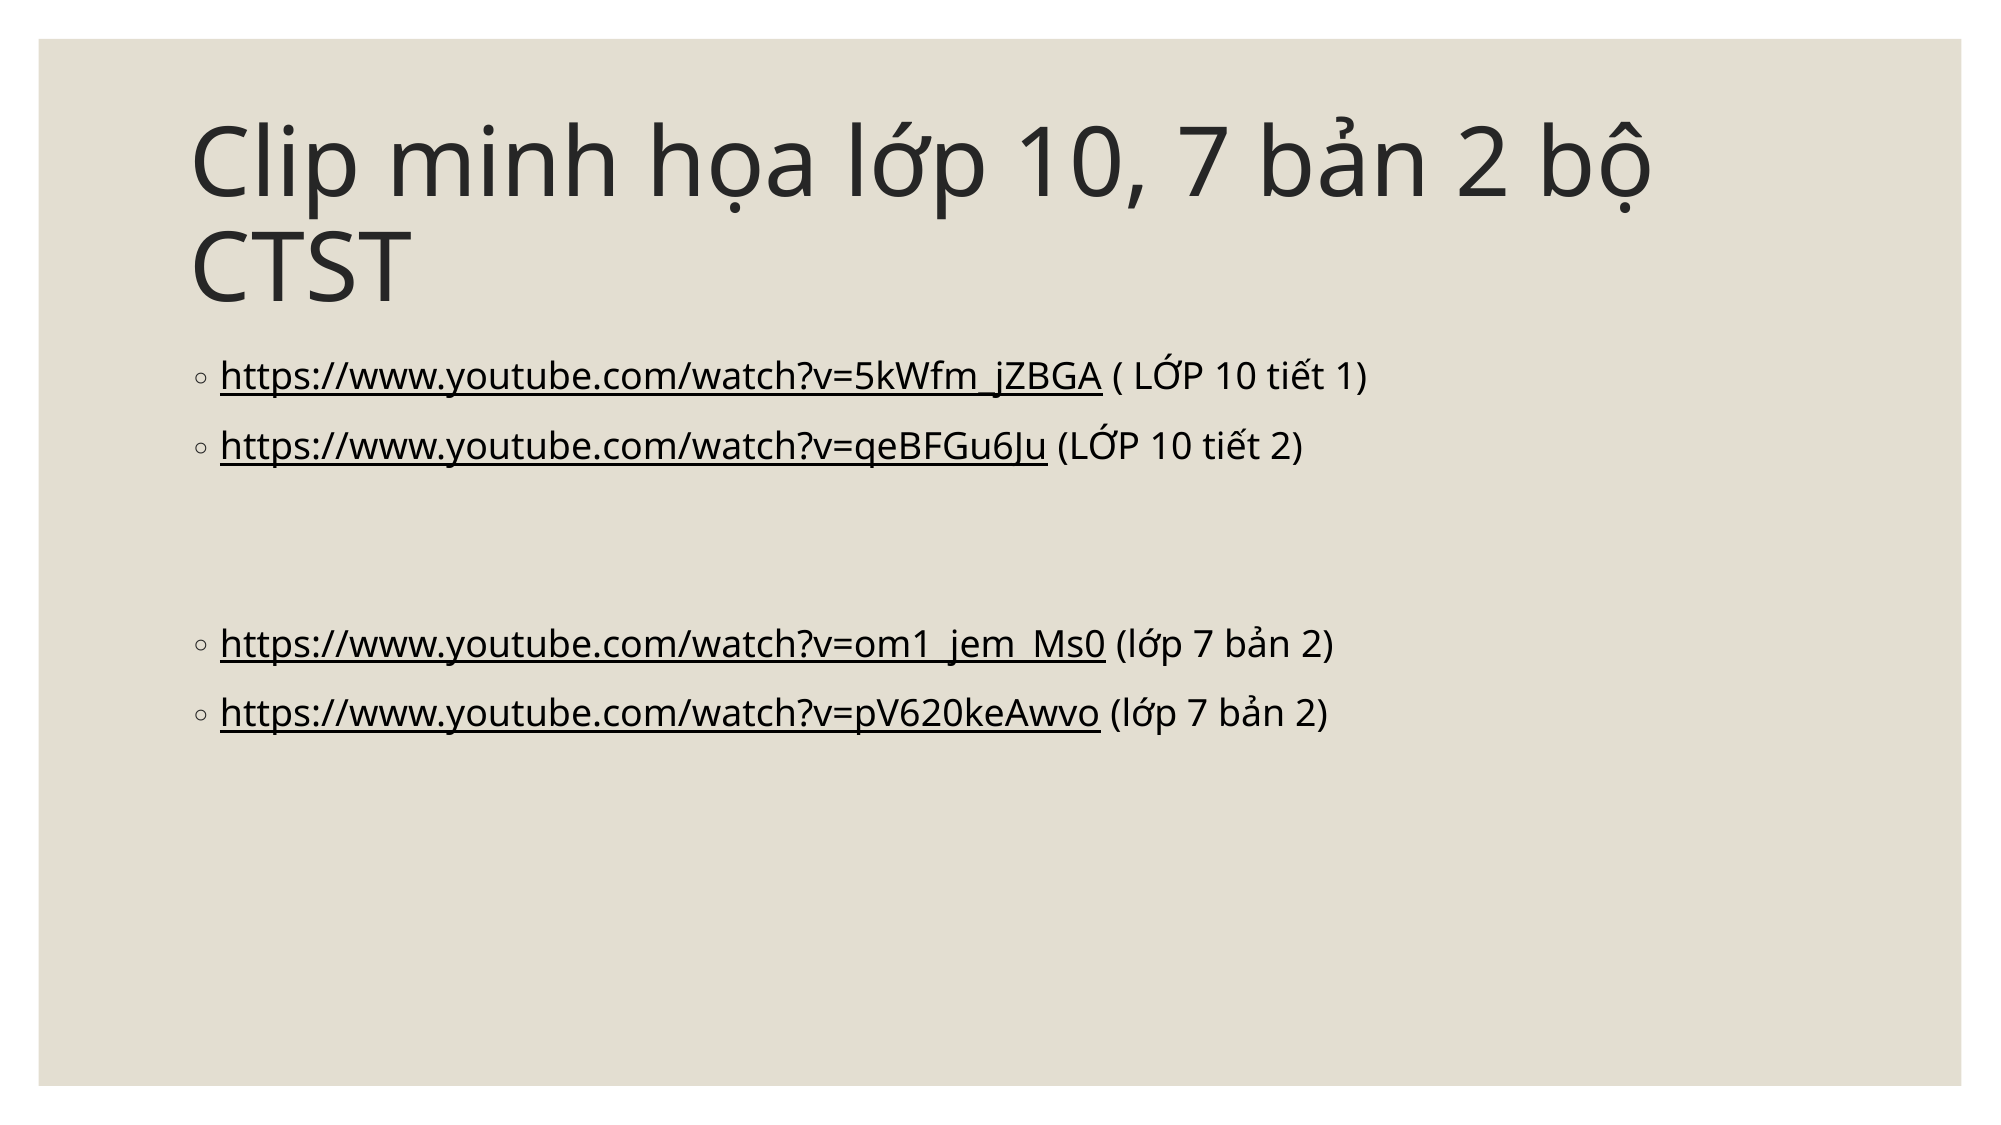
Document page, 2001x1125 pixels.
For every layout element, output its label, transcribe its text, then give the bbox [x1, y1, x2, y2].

title Clip minh họa lớp 10, 7 bản 2 bộ CTST [174, 105, 1825, 331]
list https://www.youtube.com/watch?v=5kWfm_jZBGA ( LỚP 10 tiết 1) https://www.youtube.com/watch?v=qeBFGu6Ju (LỚP 10 tiết 2) https://www.youtube.com/watch?v=om1_jem_Ms0 (lớp 7 bản 2) https://www.youtube.com/watch?v=pV620keAwvo (lớp 7 bản 2) [174, 345, 1825, 990]
